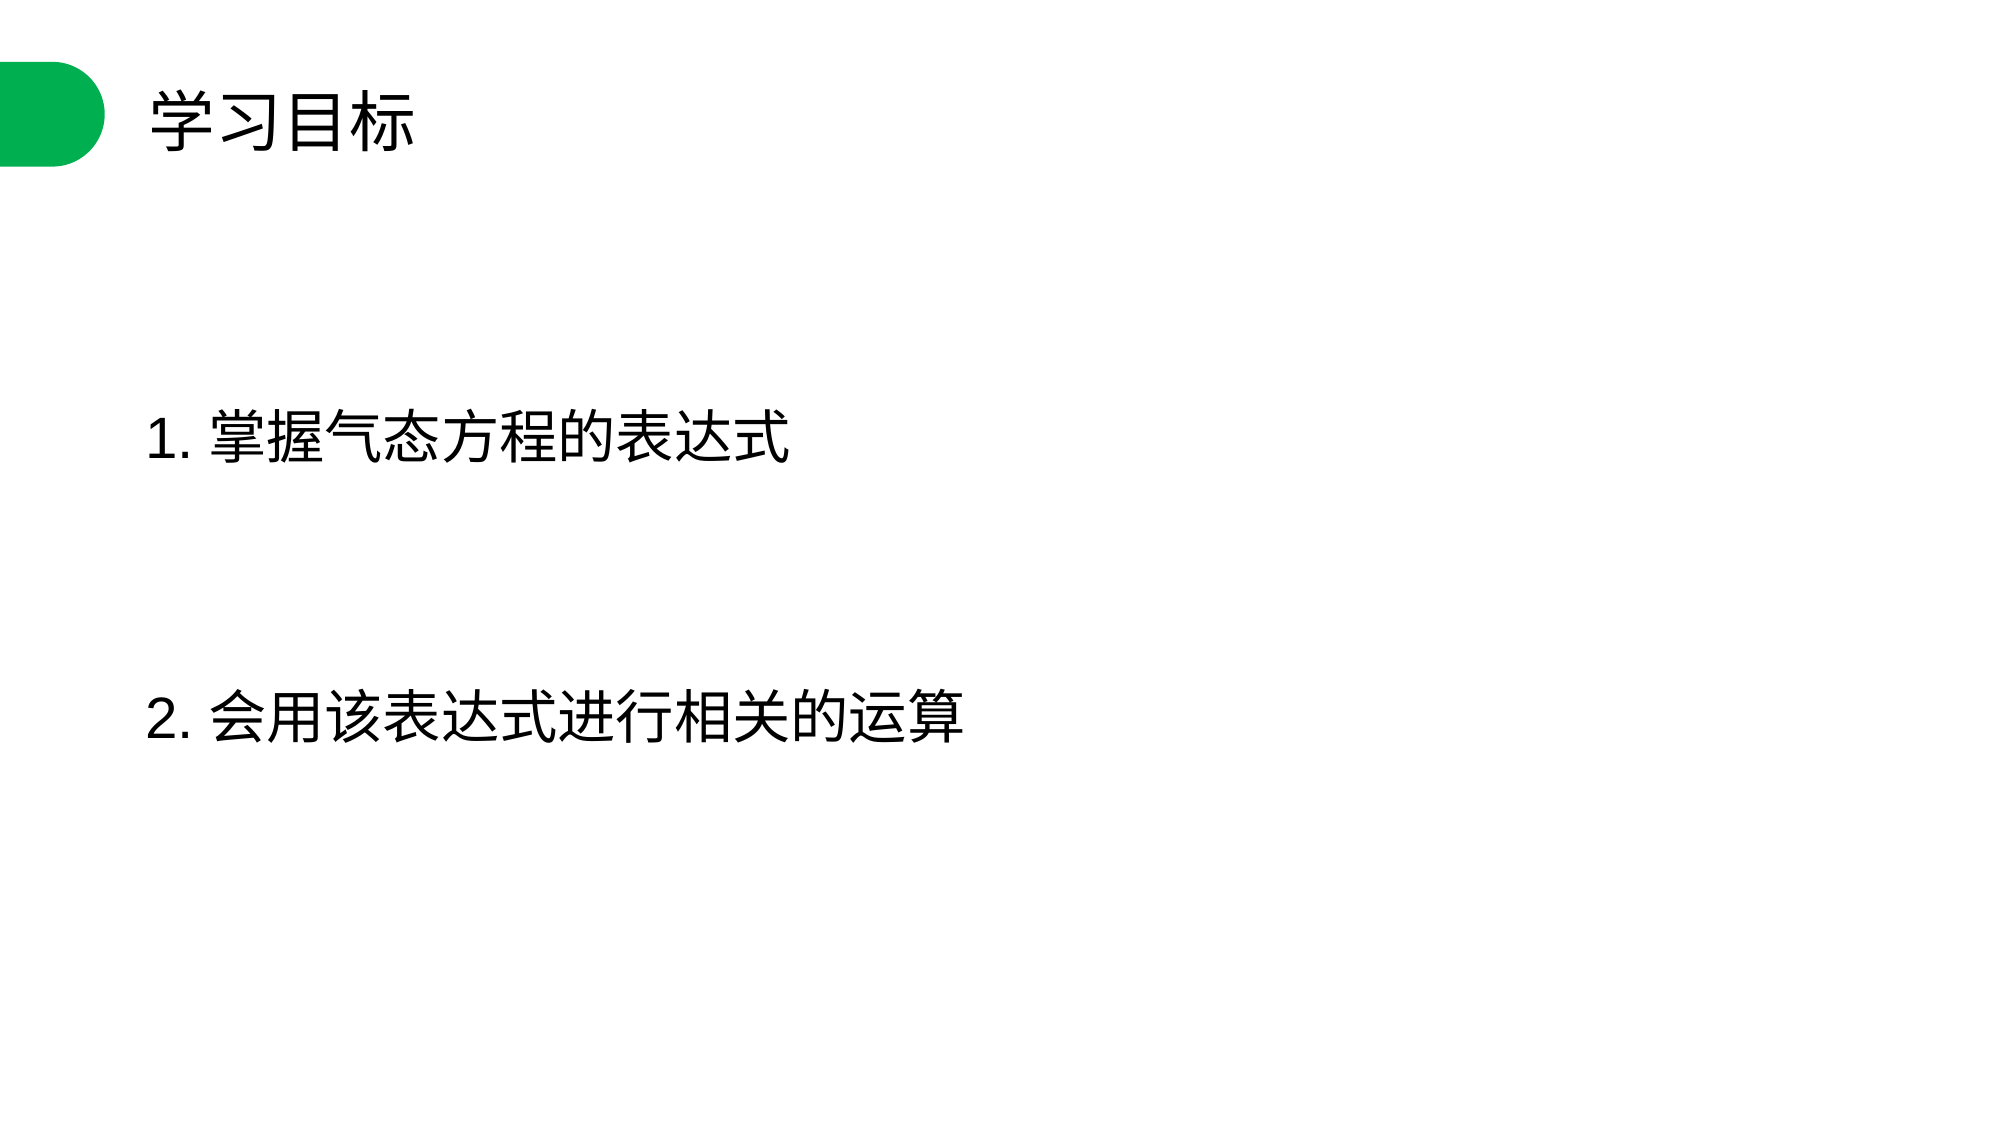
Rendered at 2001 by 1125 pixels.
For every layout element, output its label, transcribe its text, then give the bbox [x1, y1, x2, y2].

text_box 1.掌握气态方程的表达式 2.会用该表达式进行相关的运算 [130, 323, 981, 758]
text_box 学习目标 [134, 72, 431, 167]
